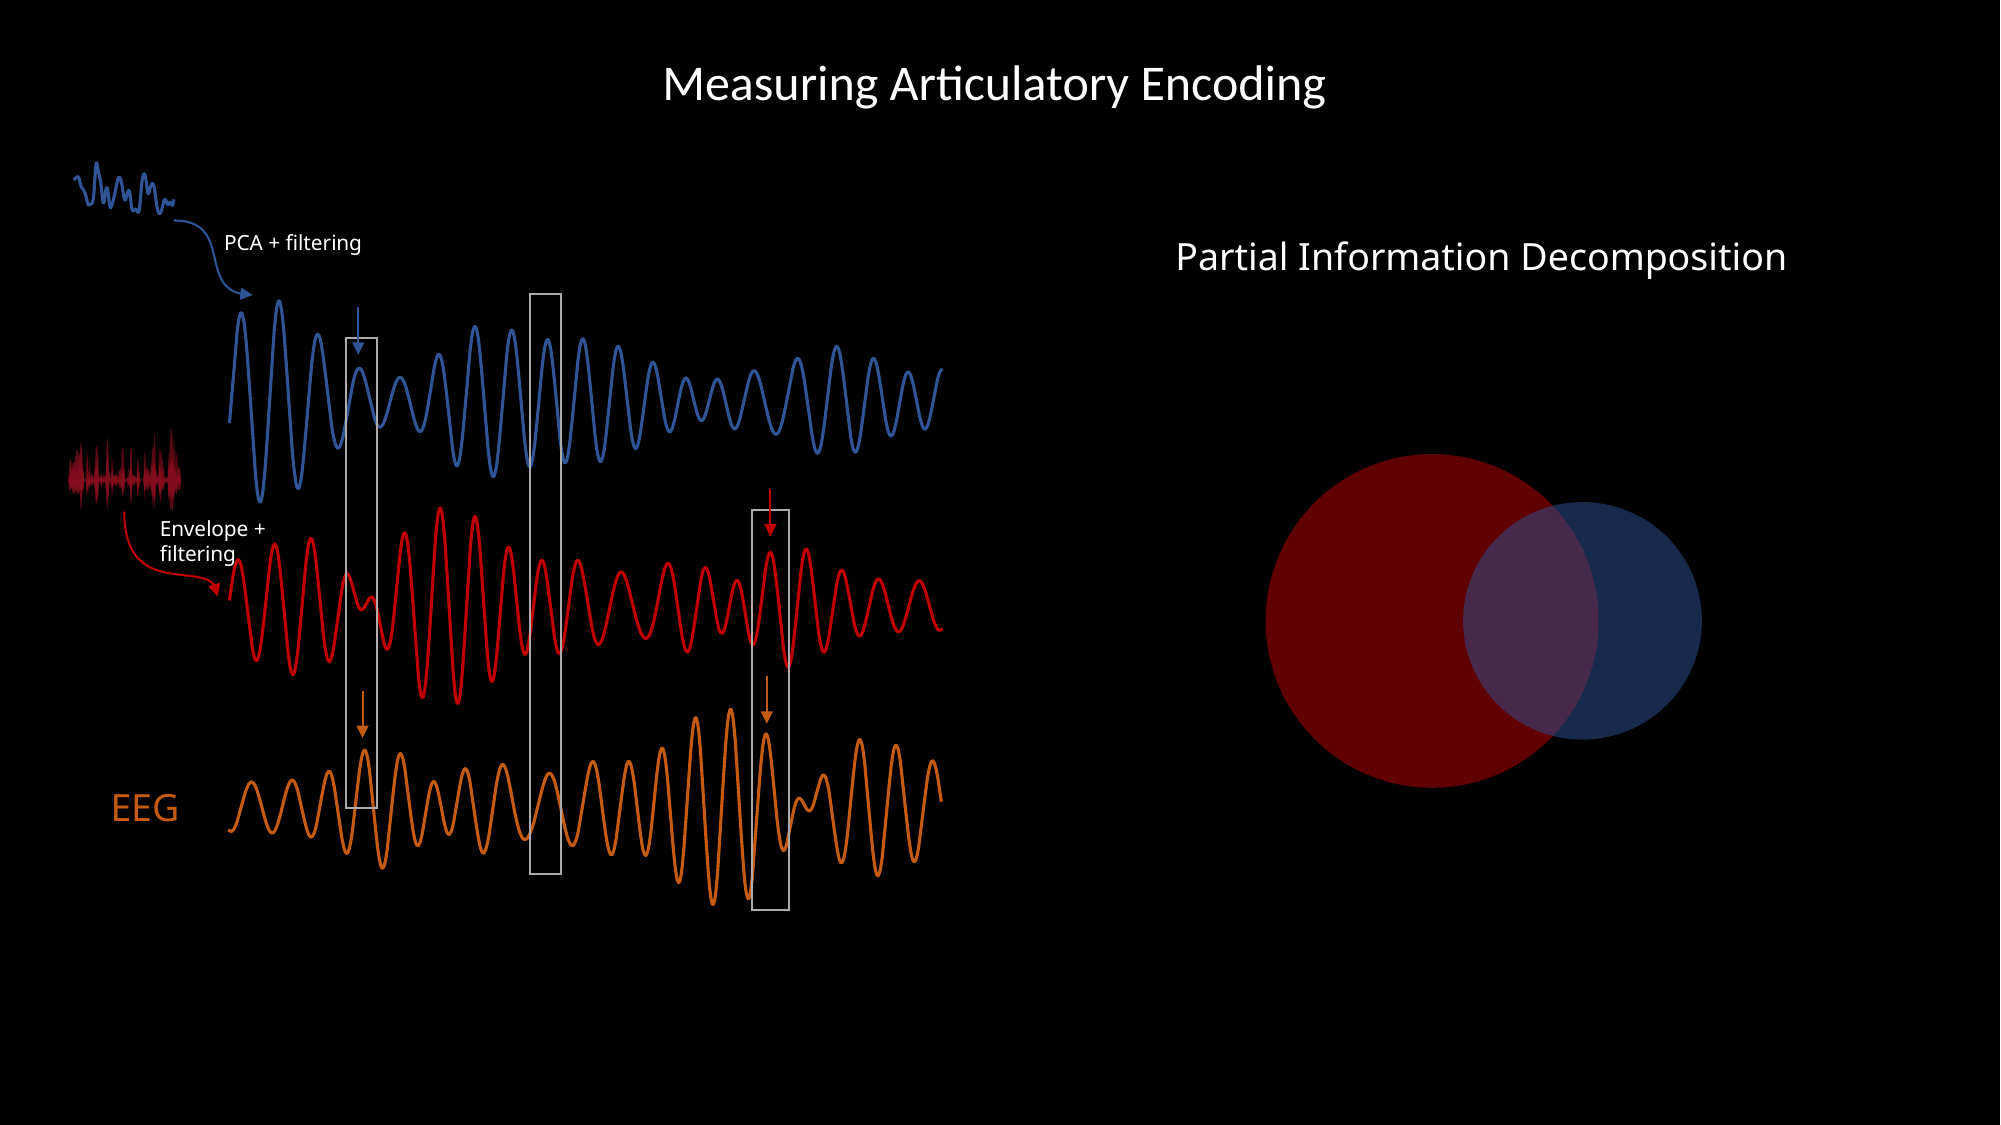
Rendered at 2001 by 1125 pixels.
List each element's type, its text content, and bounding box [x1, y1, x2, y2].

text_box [173, 220, 253, 295]
text_box [345, 337, 378, 809]
text_box [378, 508, 529, 704]
text_box [229, 753, 529, 869]
text_box Partial Information Decomposition [1160, 225, 1803, 286]
text_box [74, 162, 174, 214]
picture [68, 427, 181, 512]
text_box [751, 509, 790, 911]
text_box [128, 507, 214, 601]
text_box [562, 560, 751, 652]
text_box [229, 538, 345, 675]
text_box EEG [95, 776, 195, 837]
text_box [562, 709, 751, 905]
text_box Envelope + filtering [214, 508, 296, 574]
text_box Measuring Articulatory Encoding [647, 43, 1353, 118]
text_box PCA + filtering [253, 222, 377, 263]
text_box [378, 326, 529, 477]
text_box [1462, 501, 1703, 741]
text_box [562, 338, 942, 463]
text_box [529, 293, 562, 875]
text_box [1264, 453, 1553, 789]
text_box [790, 739, 942, 876]
text_box [790, 549, 942, 664]
text_box [229, 301, 345, 503]
